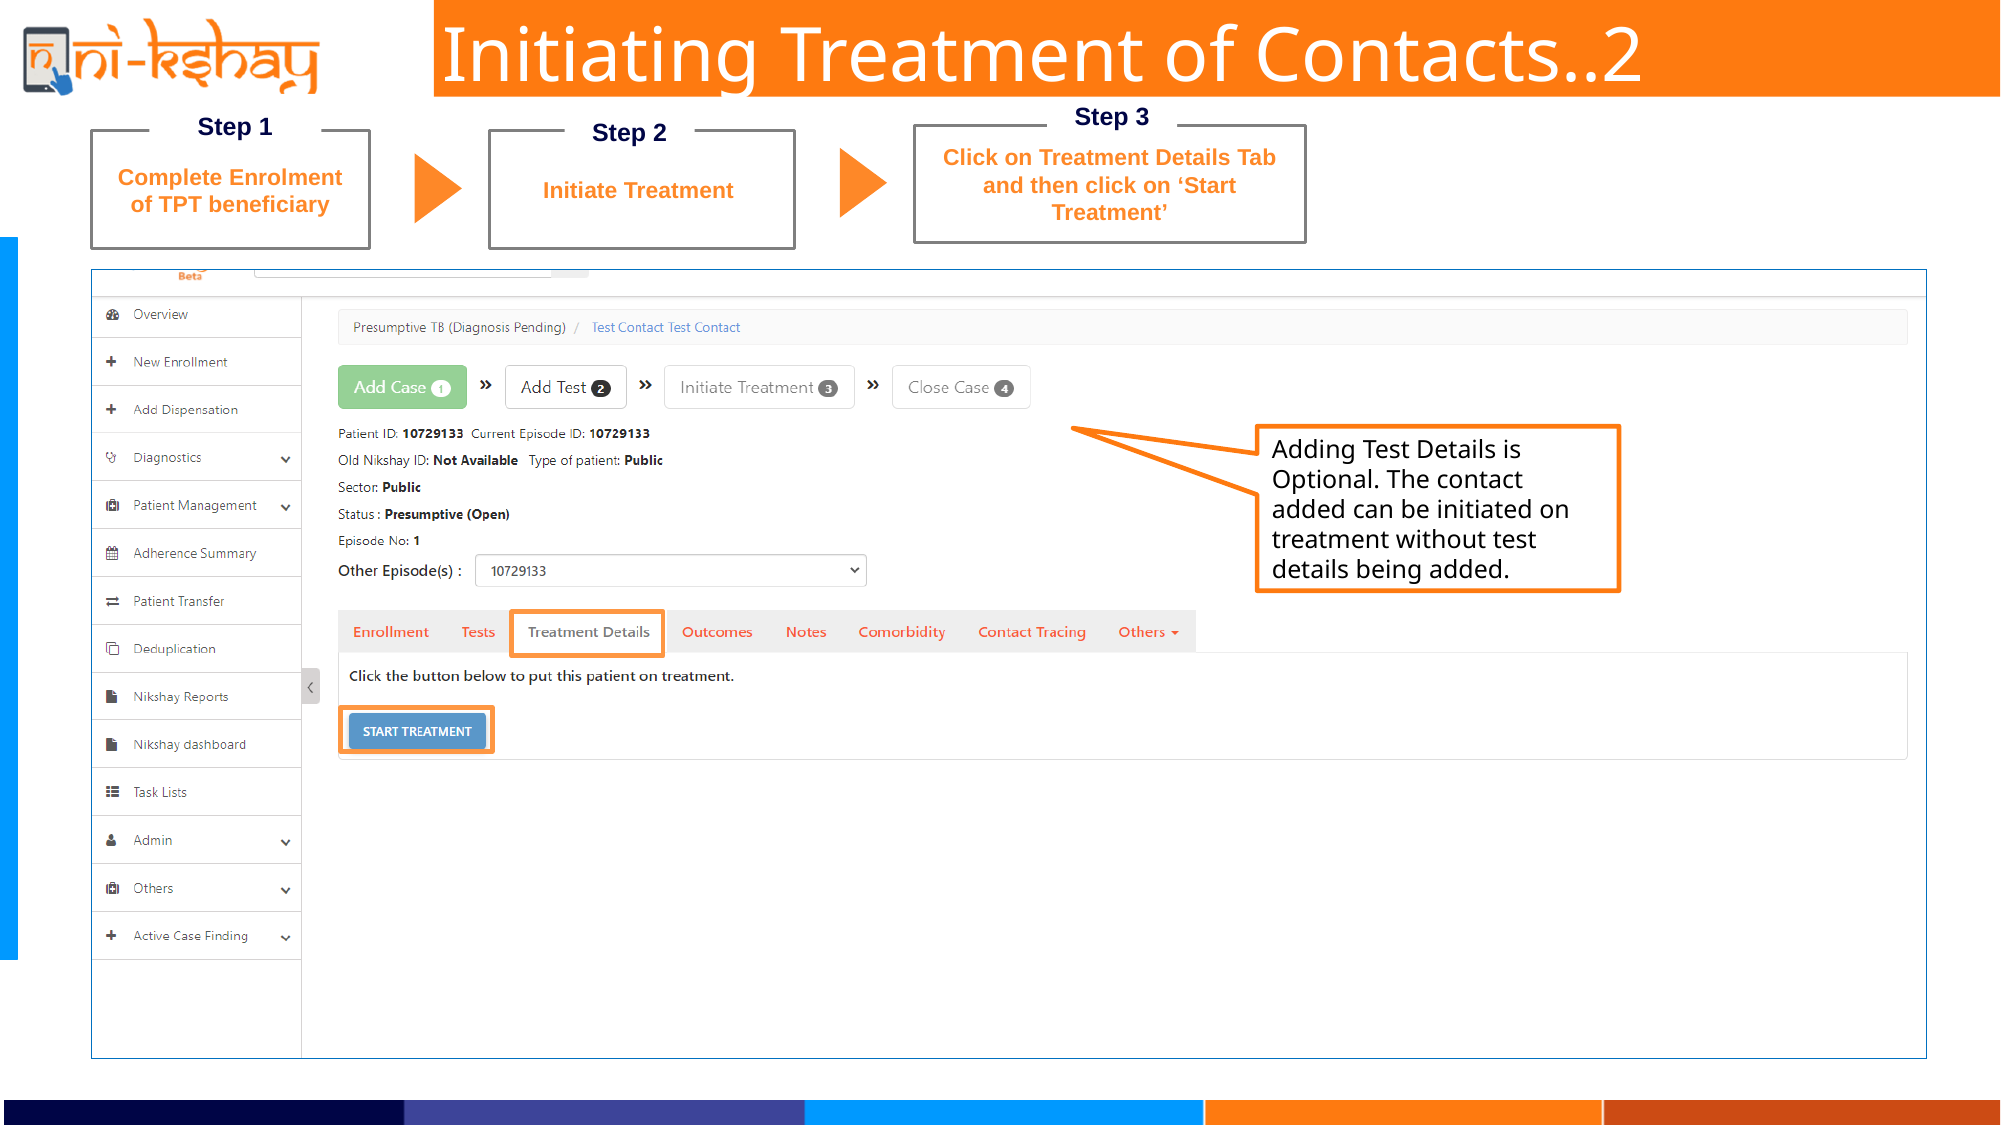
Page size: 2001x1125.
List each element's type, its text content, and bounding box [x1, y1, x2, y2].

text_box Complete Enrolment of TPT beneficiary [91, 130, 370, 249]
picture [91, 268, 1927, 1059]
text_box Step 3 [1047, 99, 1178, 131]
picture [21, 3, 321, 118]
text_box Click on Treatment Details Tab and then click on ‘Start Treatment’ [914, 125, 1306, 243]
text_box Step 2 [564, 99, 695, 163]
text_box [414, 153, 462, 224]
text_box [839, 147, 888, 218]
text_box Step 1 [149, 93, 322, 158]
text_box Initiate Treatment [489, 130, 795, 249]
text_box Initiating Treatment of Contacts..2 [427, 0, 1977, 115]
picture [4, 1100, 2001, 1125]
